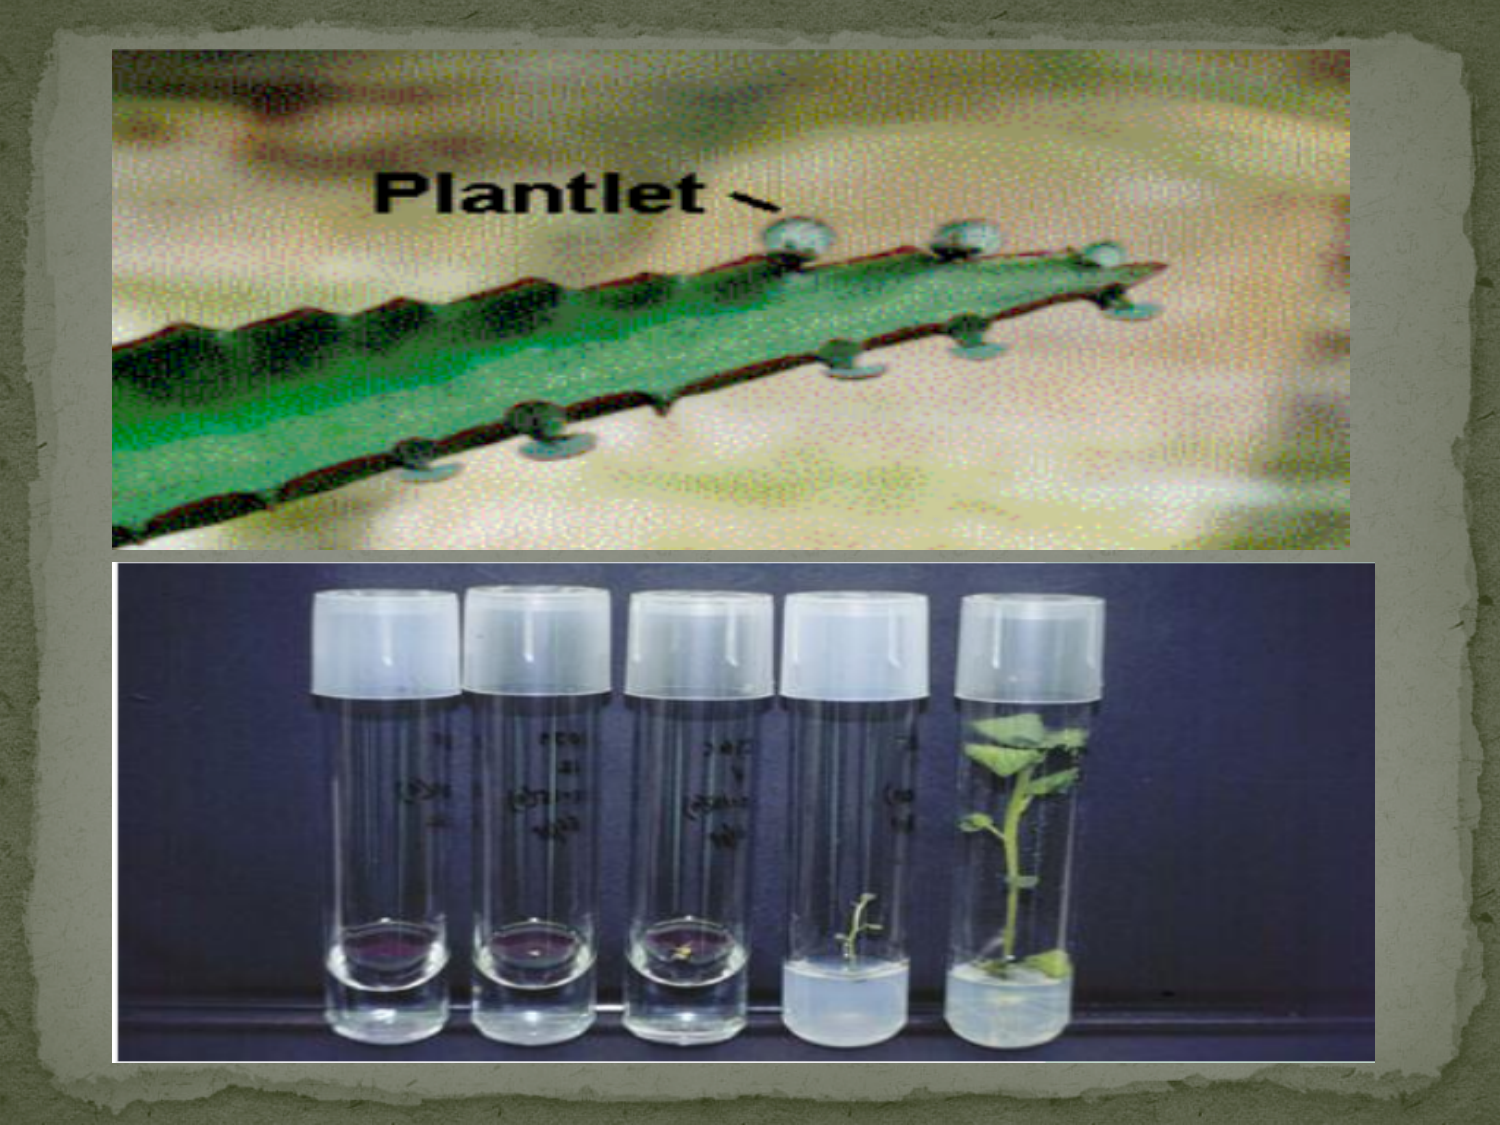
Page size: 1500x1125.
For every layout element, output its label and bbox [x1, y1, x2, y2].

picture [112, 49, 1352, 552]
picture [112, 562, 1376, 1063]
